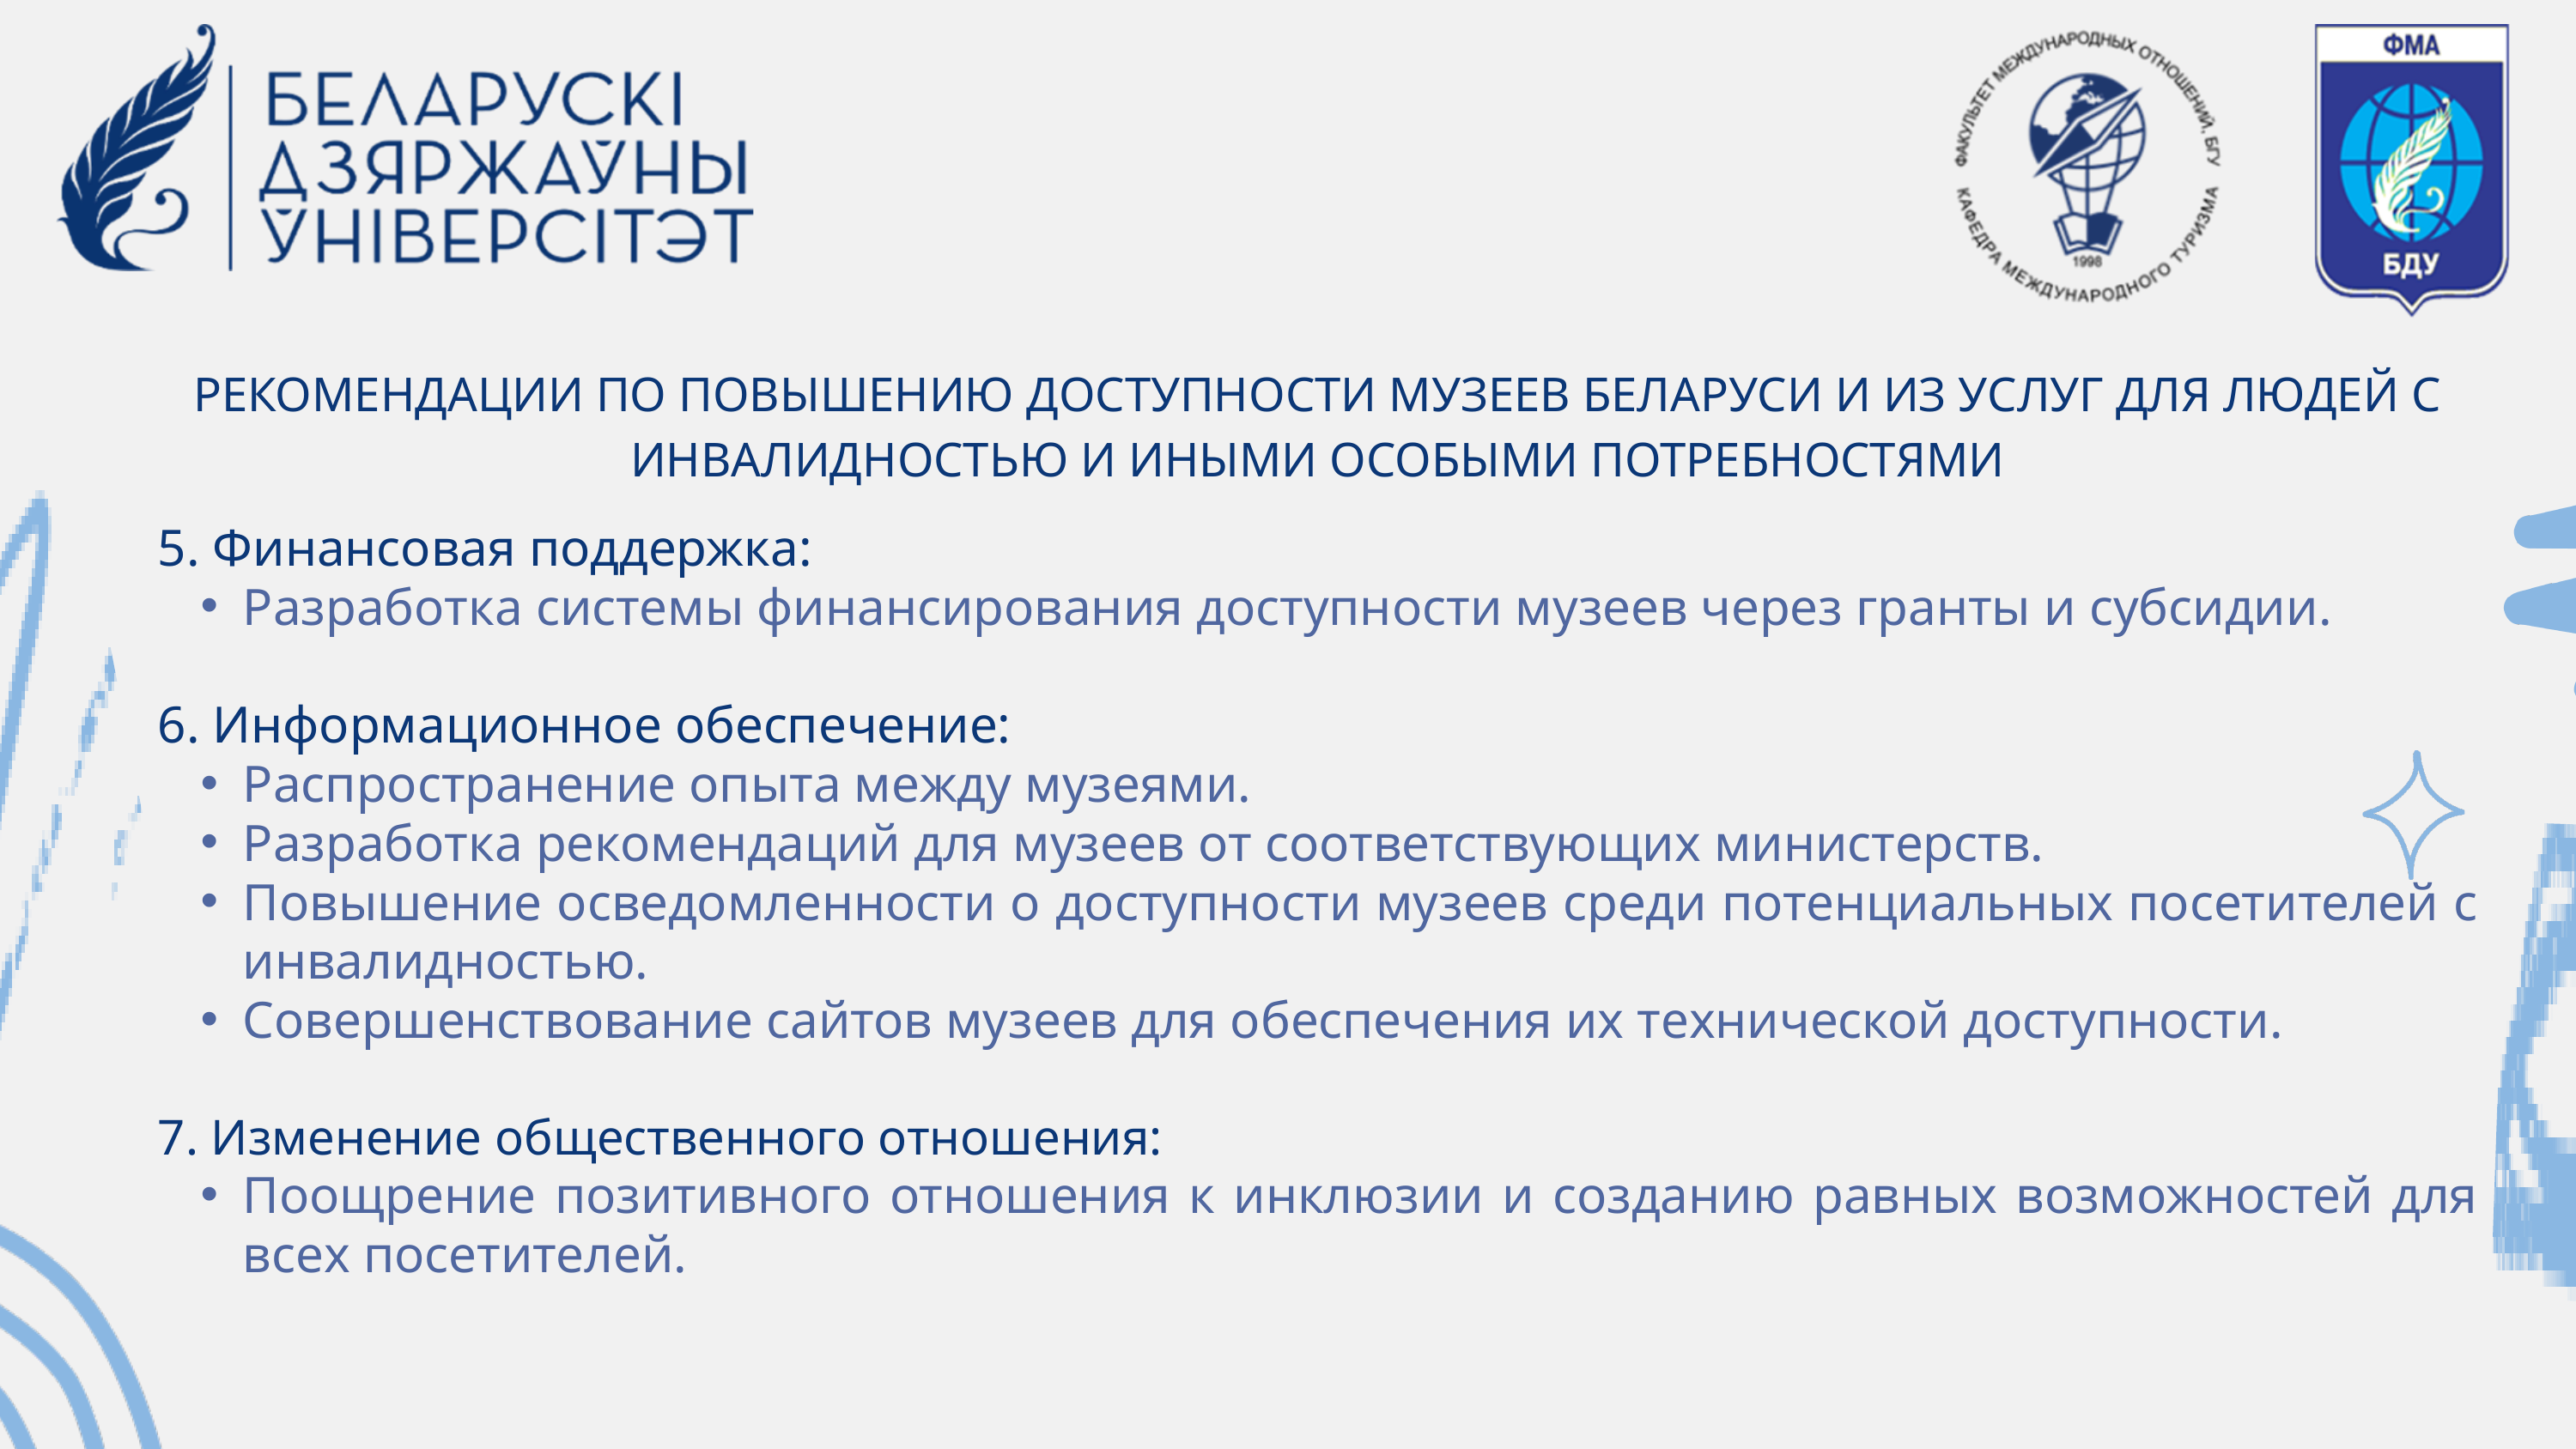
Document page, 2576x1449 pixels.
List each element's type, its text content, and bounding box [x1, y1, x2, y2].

text_box 5. Финансовая поддержка: Разработка системы финансирования доступности музеев через гранты и субсидии. 6. Информационное обеспечение: Распространение опыта между музеями. Разработка рекомендаций для музеев от соответствующих министерств. Повышение осведомленности о доступности музеев среди потенциальных посетителей с инвалидностью. Совершенствование сайтов музеев для обеспечения их технической доступности. 7. Изменение общественного отношения: Поощрение позитивного отношения к инклюзии и созданию равных возможностей для всех посетителей. [157, 517, 2478, 1331]
text_box [2314, 24, 2510, 319]
text_box [0, 333, 157, 1046]
text_box [0, 1163, 181, 1449]
text_box [56, 24, 754, 271]
text_box [2490, 822, 2576, 1301]
text_box РЕКОМЕНДАЦИИ ПО ПОВЫШЕНИЮ ДОСТУПНОСТИ МУЗЕЕВ БЕЛАРУСИ И ИЗ УСЛУГ ДЛЯ ЛЮДЕЙ С ИНВАЛИДНОСТЬЮ И ИНЫМИ ОСОБЫМИ ПОТРЕБНОСТЯМИ [144, 355, 2491, 487]
text_box [2490, 311, 2576, 815]
text_box [1903, 9, 2282, 324]
